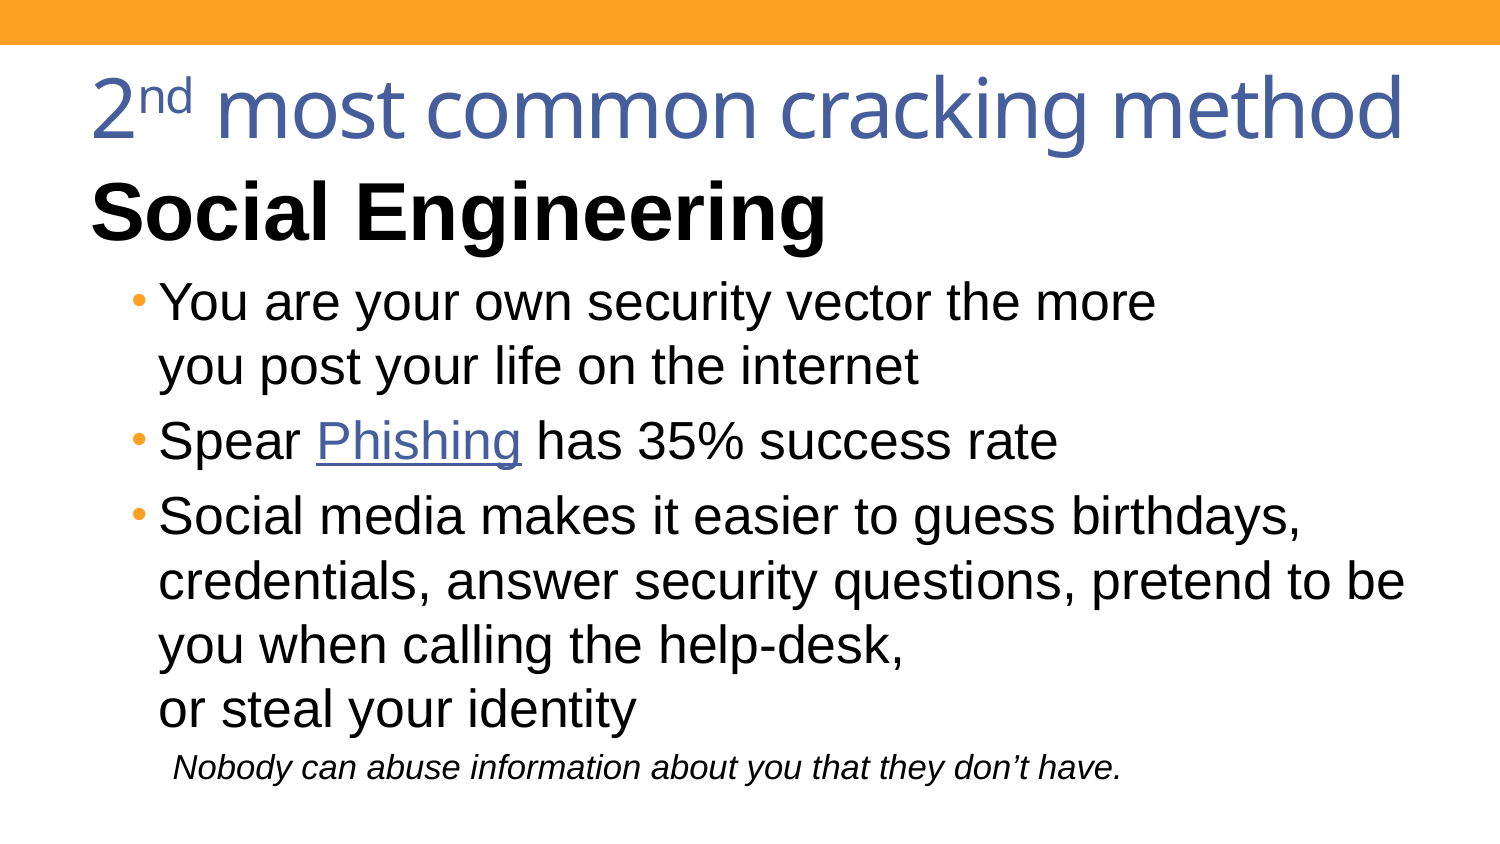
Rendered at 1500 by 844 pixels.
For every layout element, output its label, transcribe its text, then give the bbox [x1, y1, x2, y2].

title 2nd most common cracking method [75, 43, 1425, 150]
list Social Engineering You are your own security vector the more you post your life on the internet Spear Phishing has 35% success rate Social media makes it easier to guess birthdays, credentials, answer security questions, pretend to be you when calling the help-desk, or steal your identity Nobody can abuse information about you that they don’t have. [75, 150, 1459, 800]
